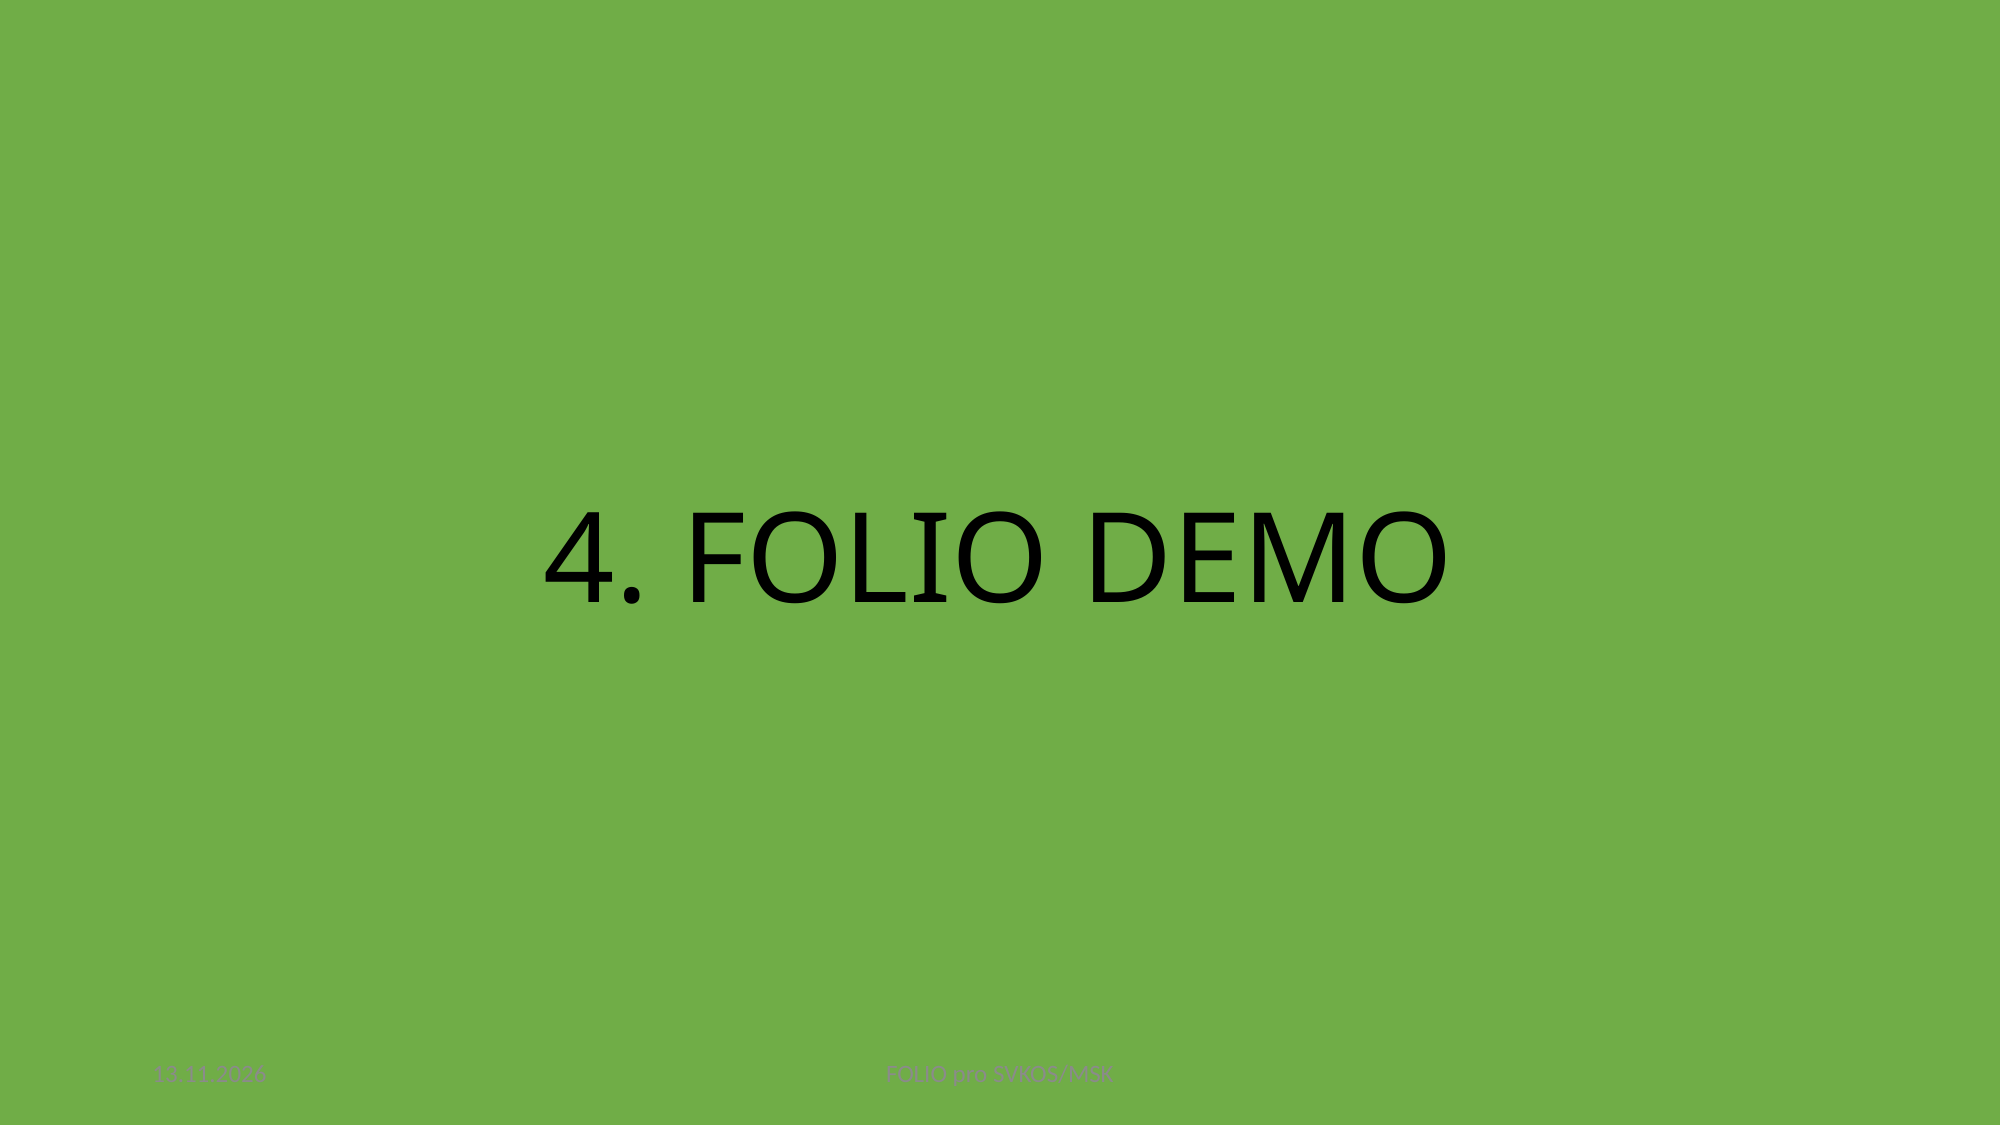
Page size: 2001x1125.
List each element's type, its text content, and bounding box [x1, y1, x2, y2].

footer FOLIO pro SVKOS/MSK [662, 1042, 1338, 1103]
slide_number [137, 1042, 588, 1103]
title 4. FOLIO DEMO [136, 280, 1862, 637]
